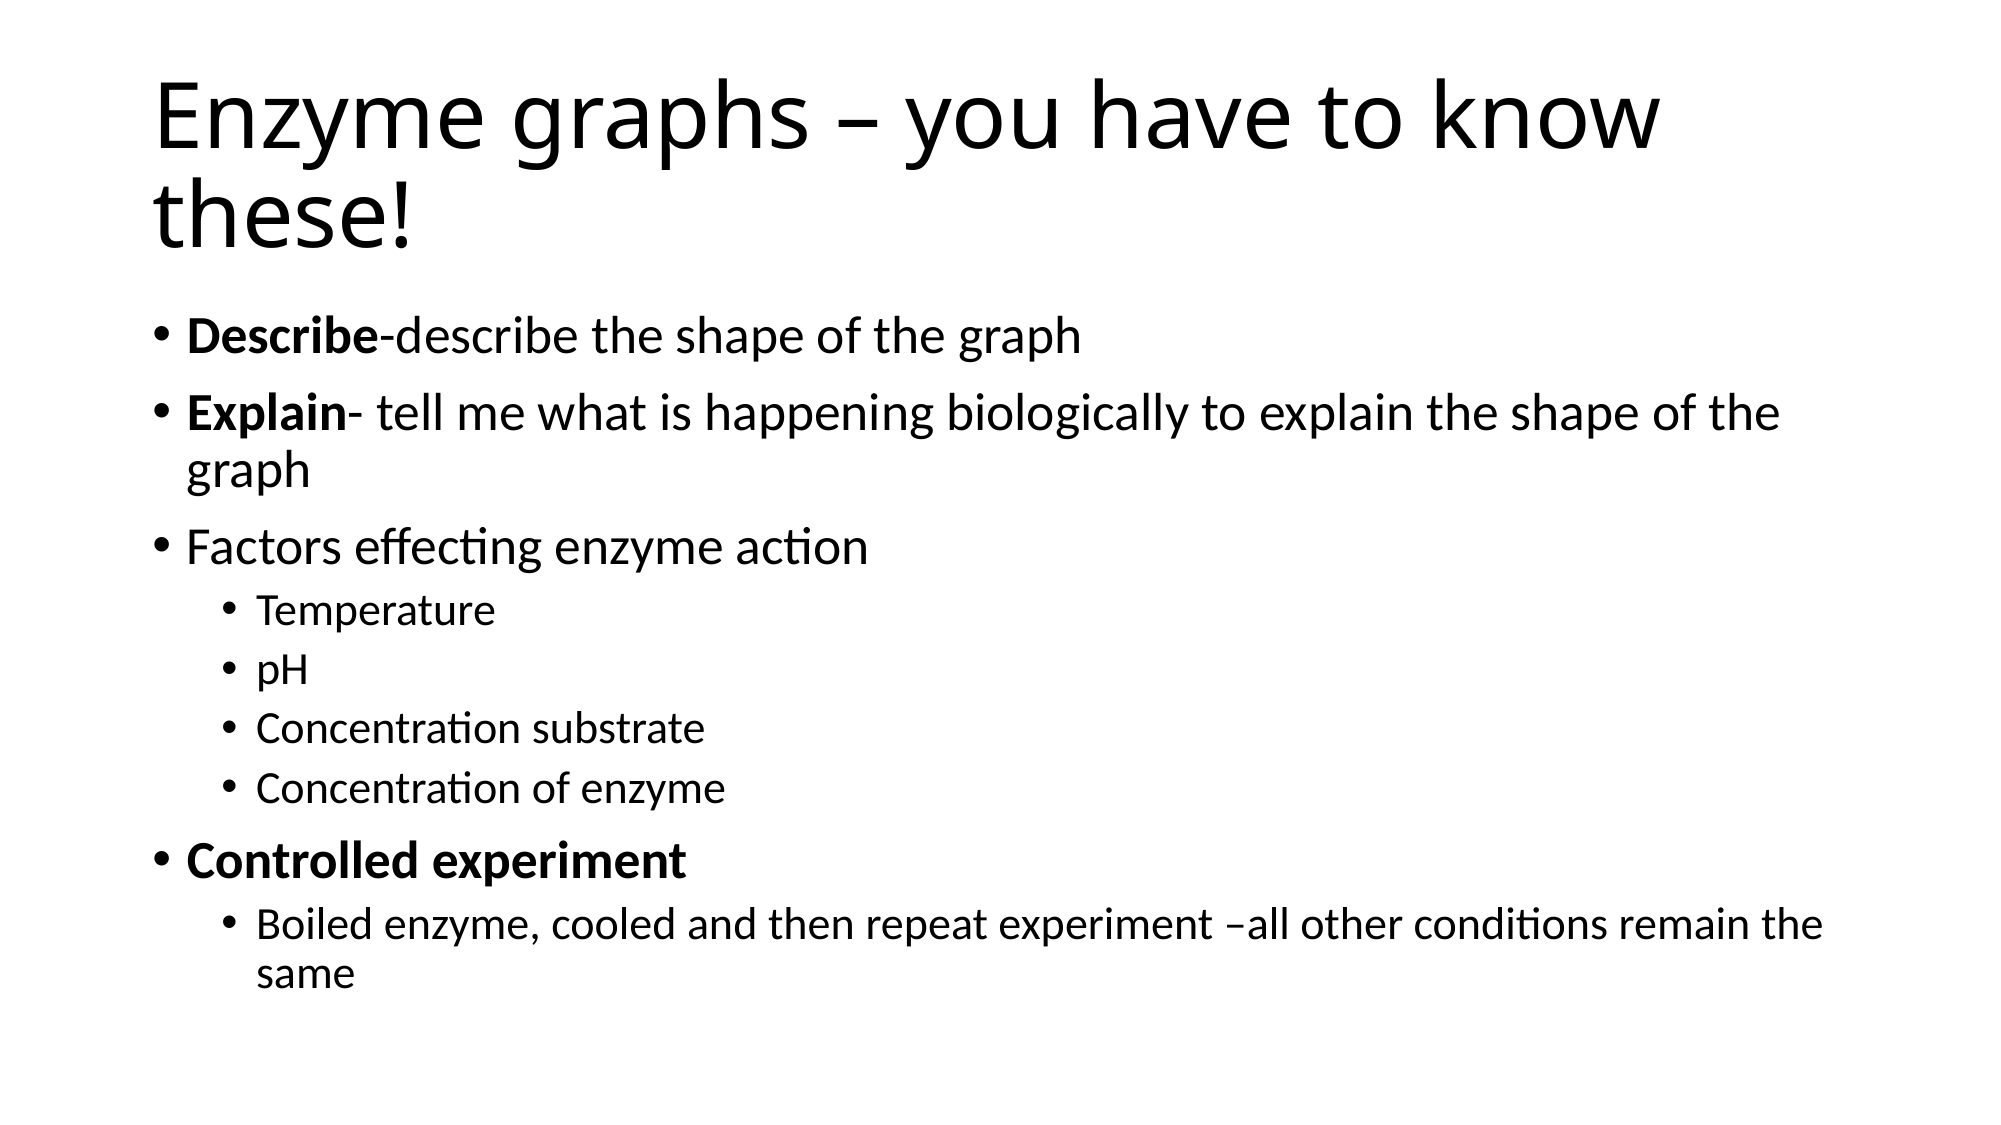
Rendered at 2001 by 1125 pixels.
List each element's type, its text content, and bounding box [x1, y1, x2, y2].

list Describe-describe the shape of the graph Explain- tell me what is happening biologically to explain the shape of the graph Factors effecting enzyme action Temperature pH Concentration substrate Concentration of enzyme Controlled experiment Boiled enzyme, cooled and then repeat experiment –all other conditions remain the same [137, 299, 1863, 1014]
title Enzyme graphs – you have to know these! [137, 59, 1863, 278]
